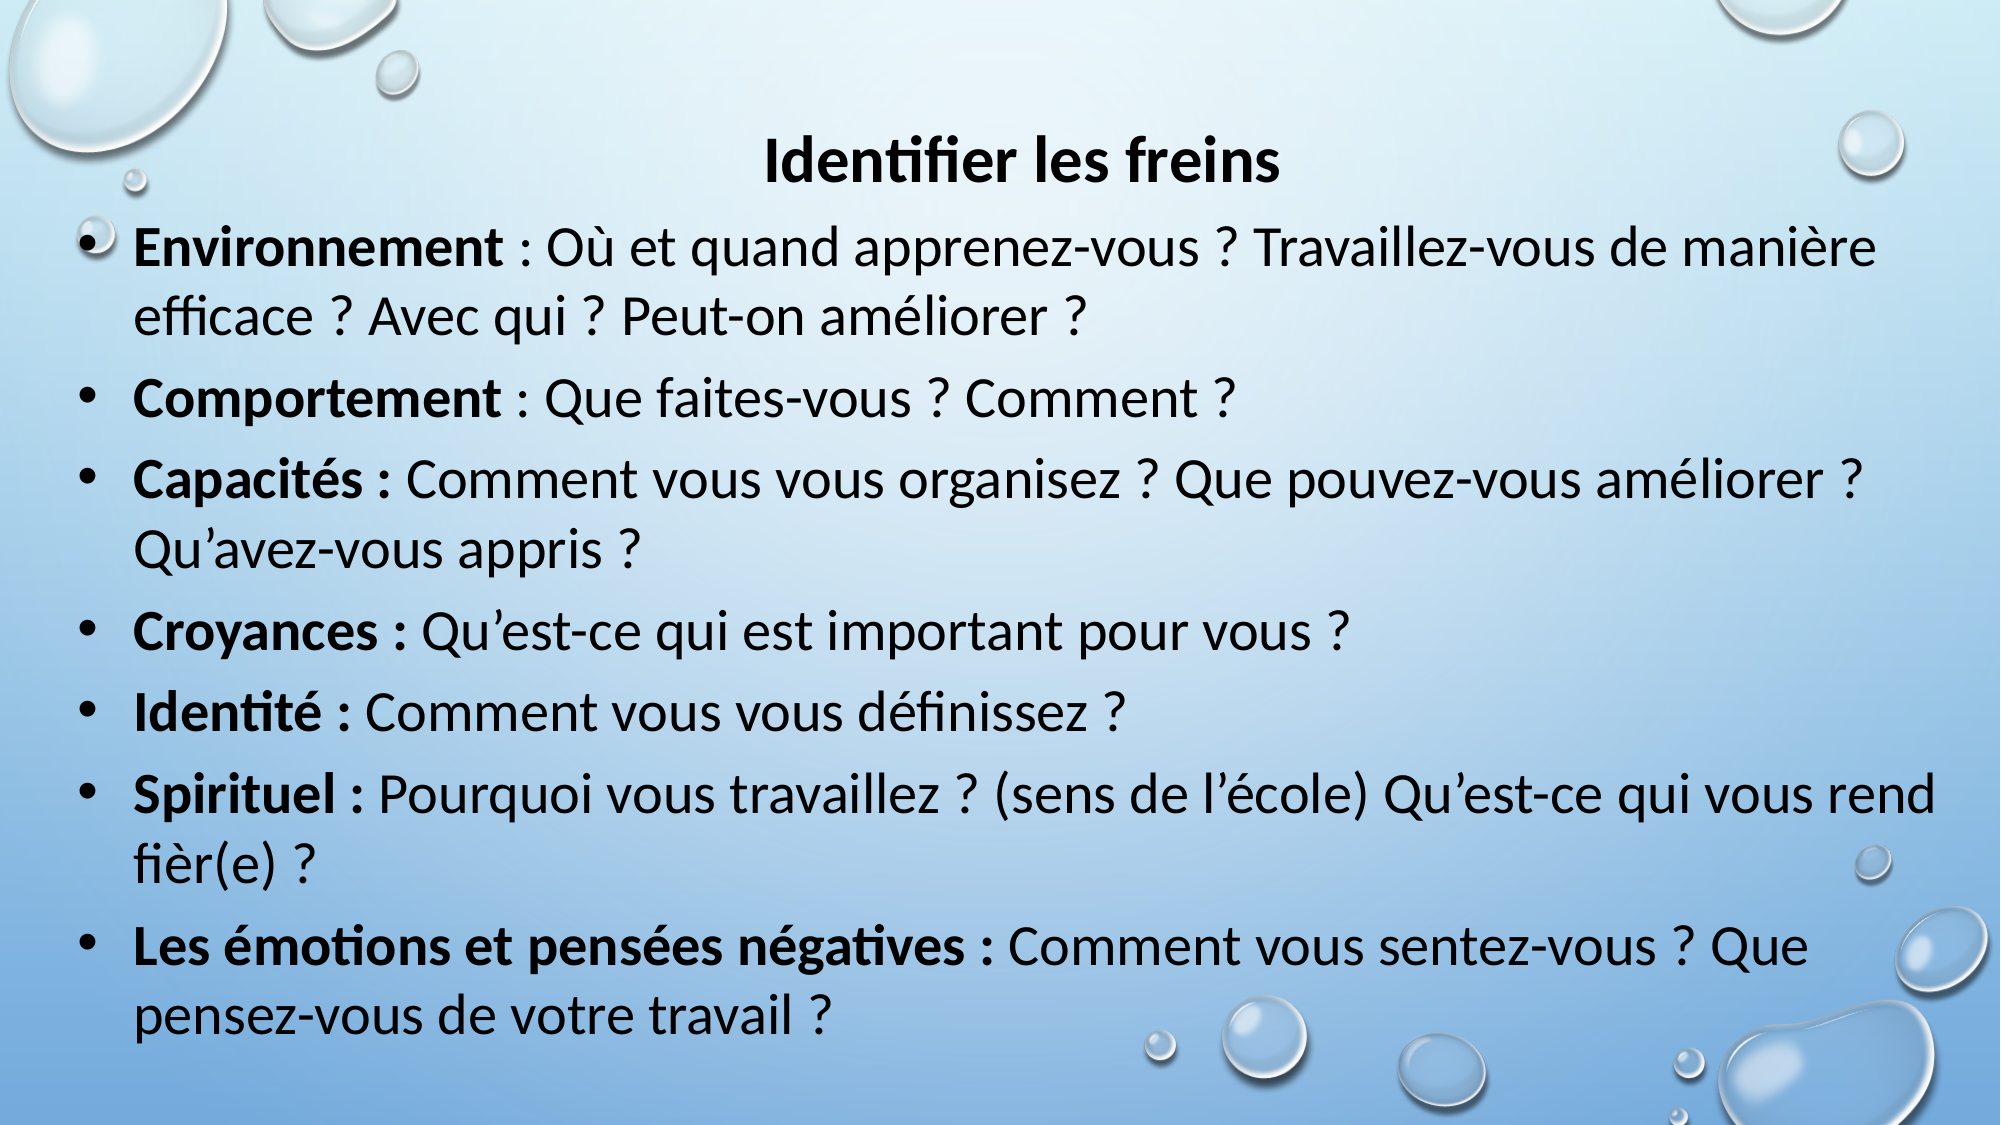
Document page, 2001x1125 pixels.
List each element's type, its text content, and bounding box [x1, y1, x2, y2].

picture [0, 0, 2000, 1125]
list Identifier les freins Environnement : Où et quand apprenez-vous ? Travaillez-vous de manière efficace ? Avec qui ? Peut-on améliorer ? Comportement : Que faites-vous ? Comment ? Capacités : Comment vous vous organisez ? Que pouvez-vous améliorer ? Qu’avez-vous appris ? Croyances : Qu’est-ce qui est important pour vous ? Identité : Comment vous vous définissez ? Spirituel : Pourquoi vous travaillez ? (sens de l’école) Qu’est-ce qui vous rend fièr(e) ? Les émotions et pensées négatives : Comment vous sentez-vous ? Que pensez-vous de votre travail ? [62, 92, 1983, 1081]
